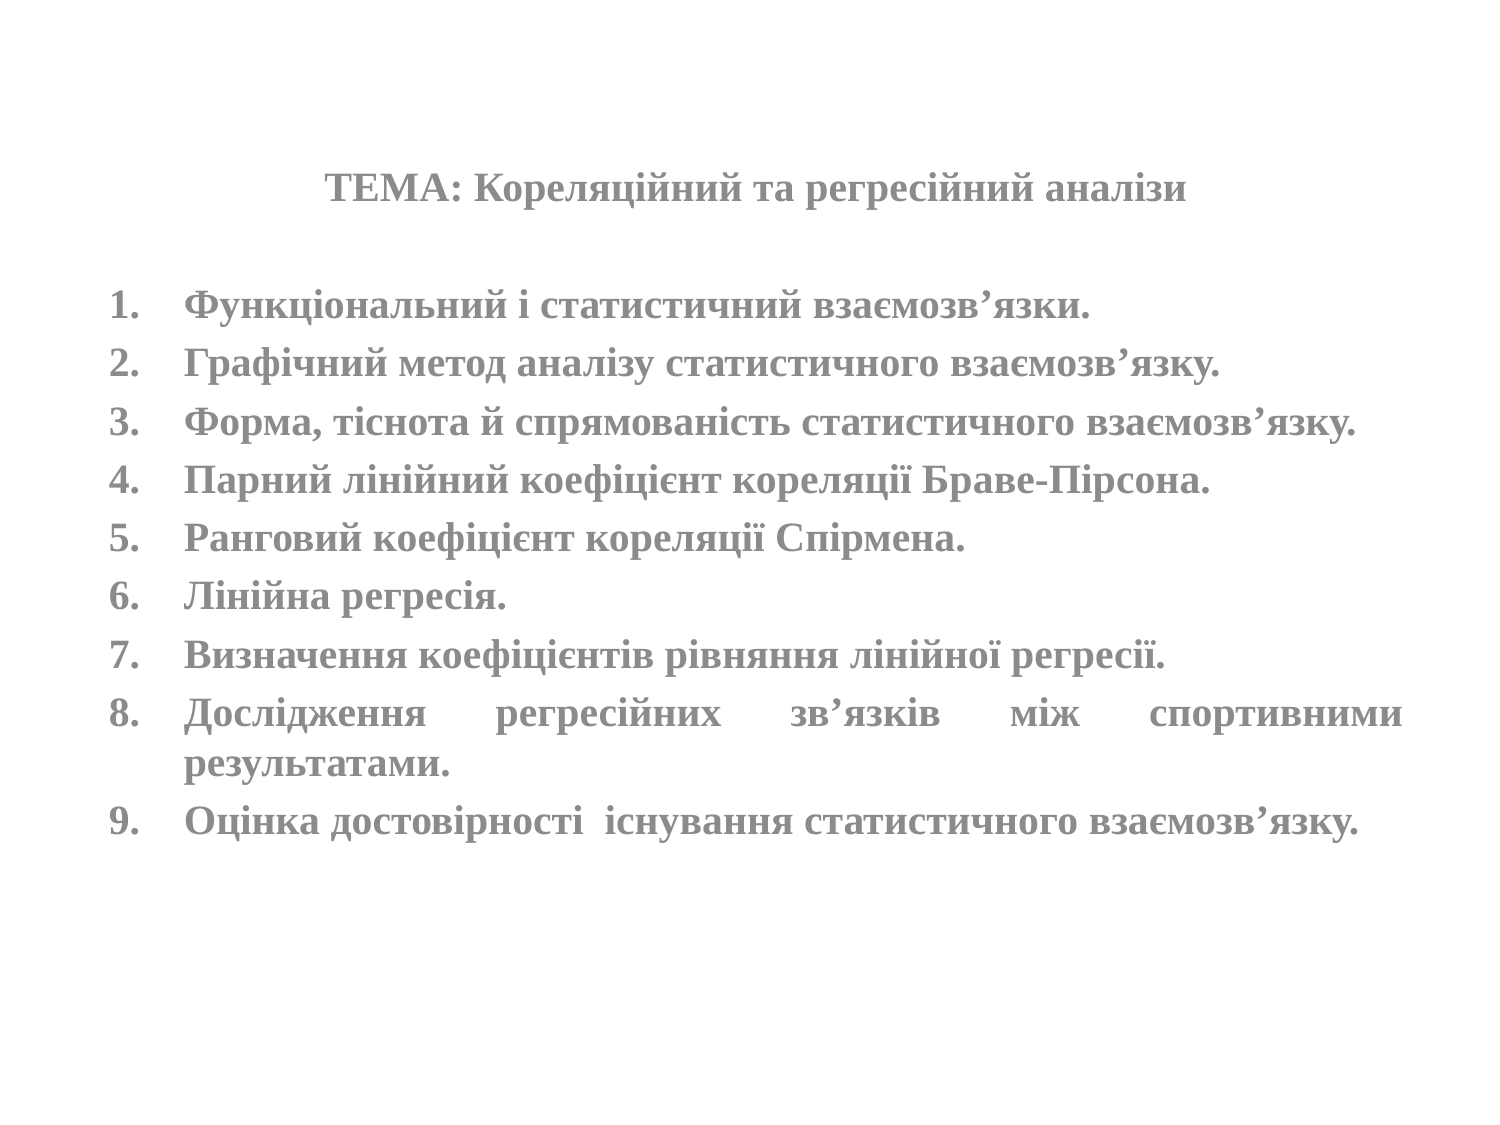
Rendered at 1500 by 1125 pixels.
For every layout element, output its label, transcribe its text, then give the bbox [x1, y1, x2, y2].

subtitle ТЕМА: Кореляційний та регресійний аналізи Функціональний і статистичний взаємозв’язки. Графічний метод аналізу статистичного взаємозв’язку. Форма, тіснота й спрямованість статистичного взаємозв’язку. Парний лінійний коефіцієнт кореляції Браве-Пірсона. Ранговий коефіцієнт кореляції Спірмена. Лінійна регресія. Визначення коефіцієнтів рівняння лінійної регресії. Дослідження регресійних зв’язків між спортивними результатами. Оцінка достовірності існування статистичного взаємозв’язку. [93, 152, 1418, 973]
